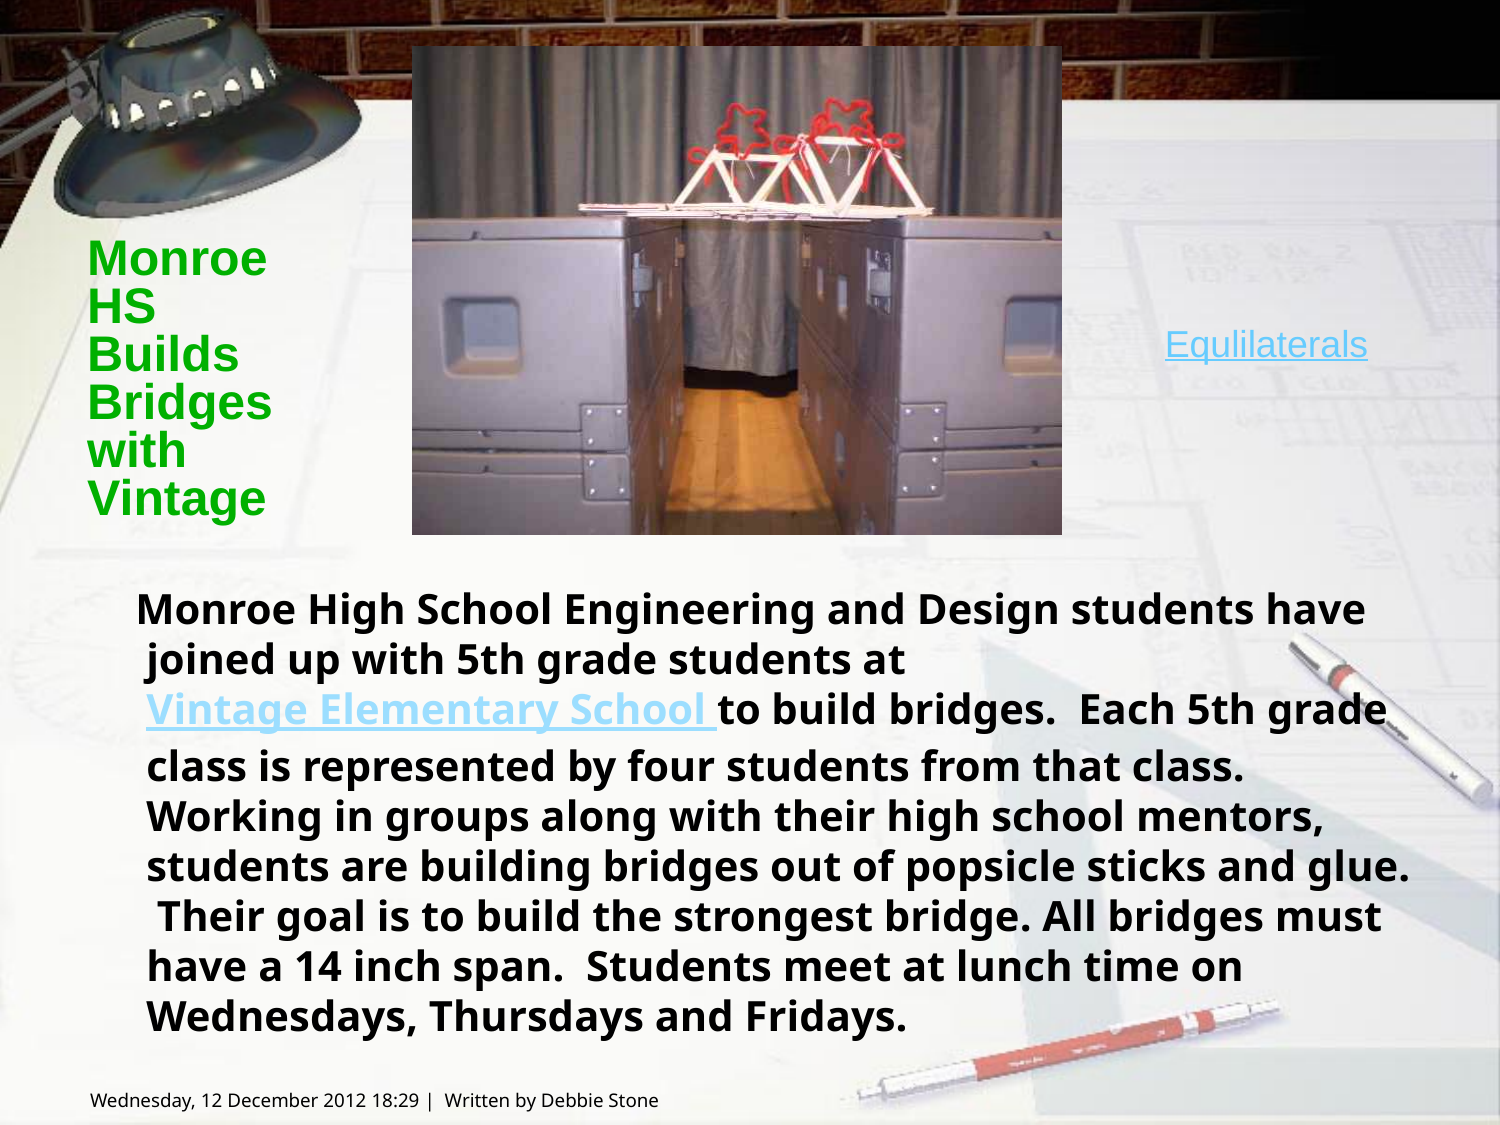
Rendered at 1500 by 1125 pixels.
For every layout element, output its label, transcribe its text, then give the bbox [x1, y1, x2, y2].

list Monroe High School Engineering and Design students have joined up with 5th grade students at Vintage Elementary School to build bridges. Each 5th grade class is represented by four students from that class. Working in groups along with their high school mentors, students are building bridges out of popsicle sticks and glue. Their goal is to build the strongest bridge. All bridges must have a 14 inch span. Students meet at lunch time on Wednesdays, Thursdays and Fridays. Wednesday, 12 December 2012 18:29 | Written by Debbie Stone [74, 574, 1438, 1076]
text_box Monroe HS Builds Bridges with Vintage [72, 159, 335, 580]
picture [0, 0, 1500, 1125]
text_box Equlilaterals [1149, 312, 1475, 373]
